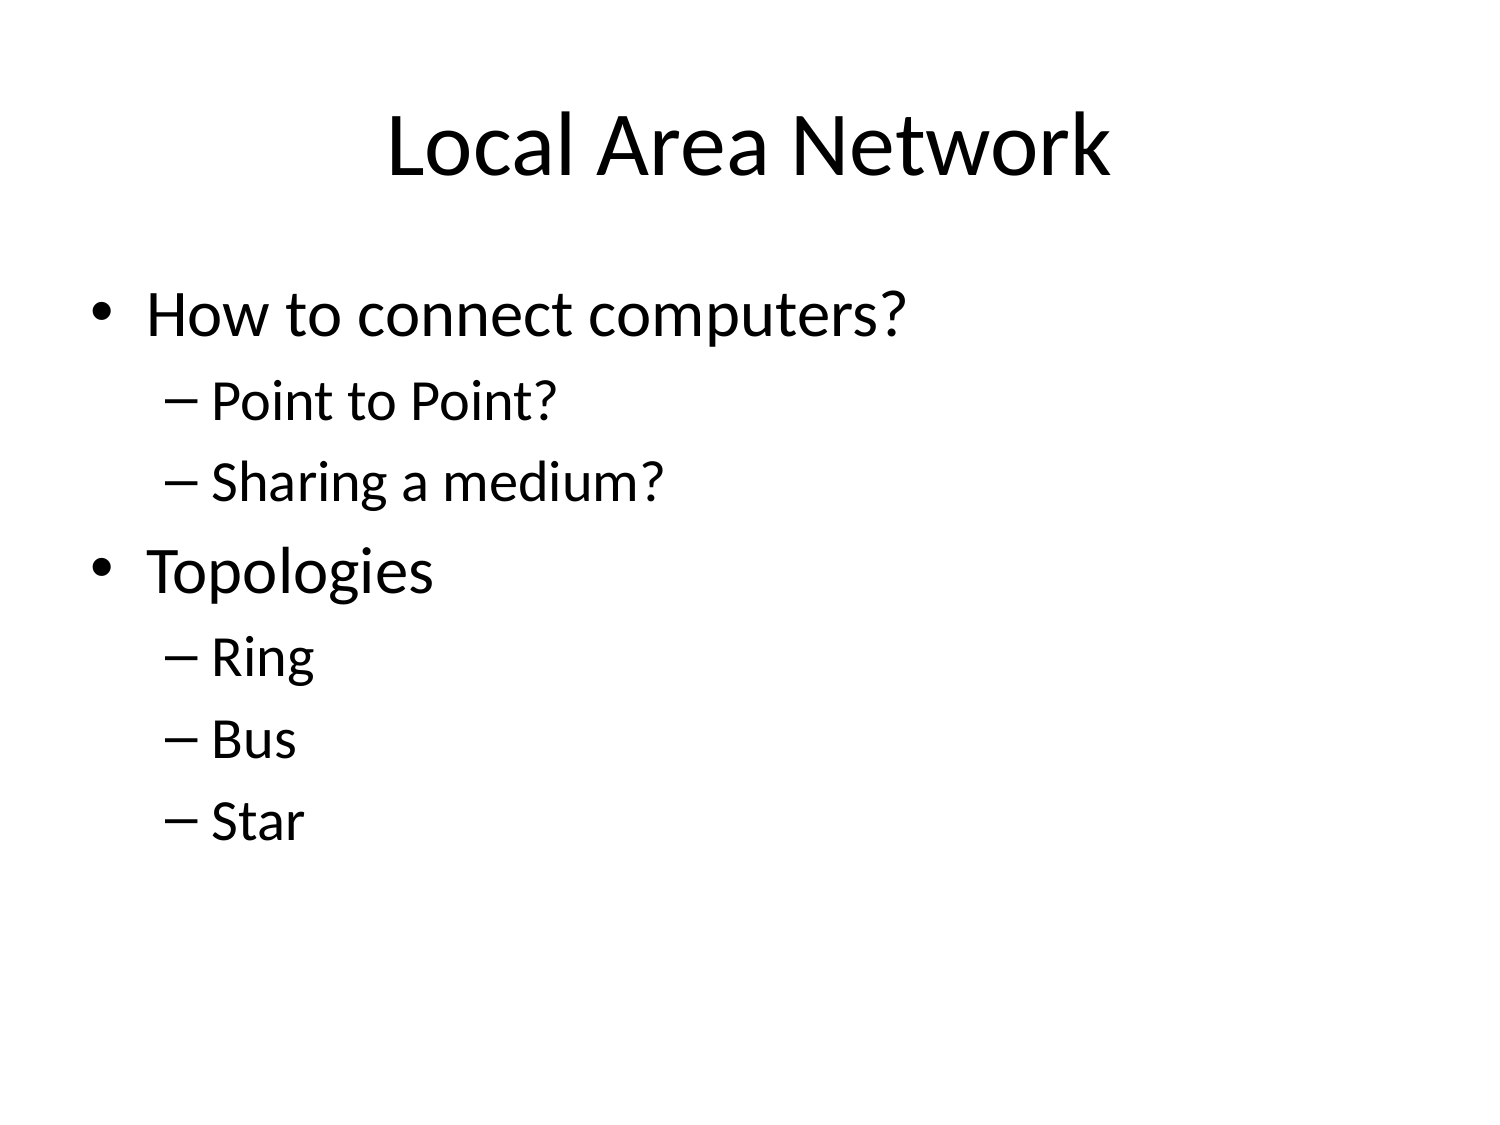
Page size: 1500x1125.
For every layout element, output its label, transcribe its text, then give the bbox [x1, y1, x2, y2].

title Local Area Network [75, 45, 1425, 233]
list How to connect computers? Point to Point? Sharing a medium? Topologies Ring Bus Star [75, 262, 1425, 1005]
